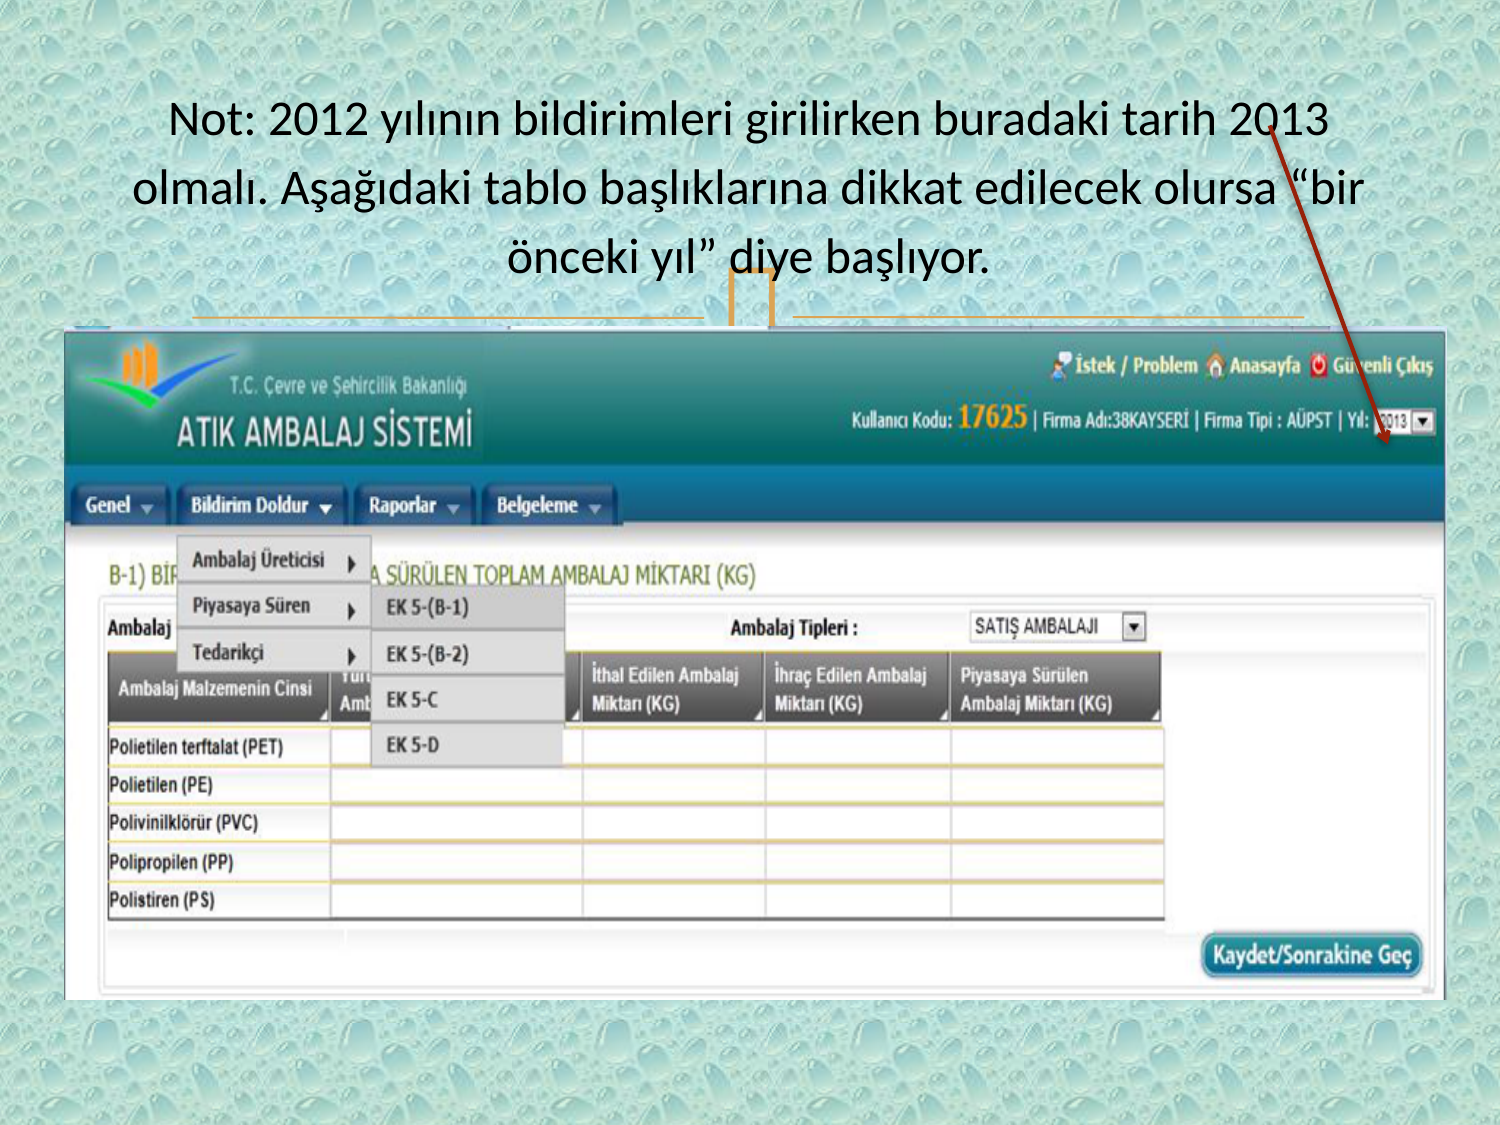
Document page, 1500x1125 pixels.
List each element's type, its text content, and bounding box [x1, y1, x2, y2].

title Not: 2012 yılının bildirimleri girilirken buradaki tarih 2013 olmalı. Aşağıdaki tablo başlıklarına dikkat edilecek olursa “bir önceki yıl” diye başlıyor. [112, 93, 1386, 267]
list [64, 325, 1448, 1001]
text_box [1269, 124, 1389, 445]
